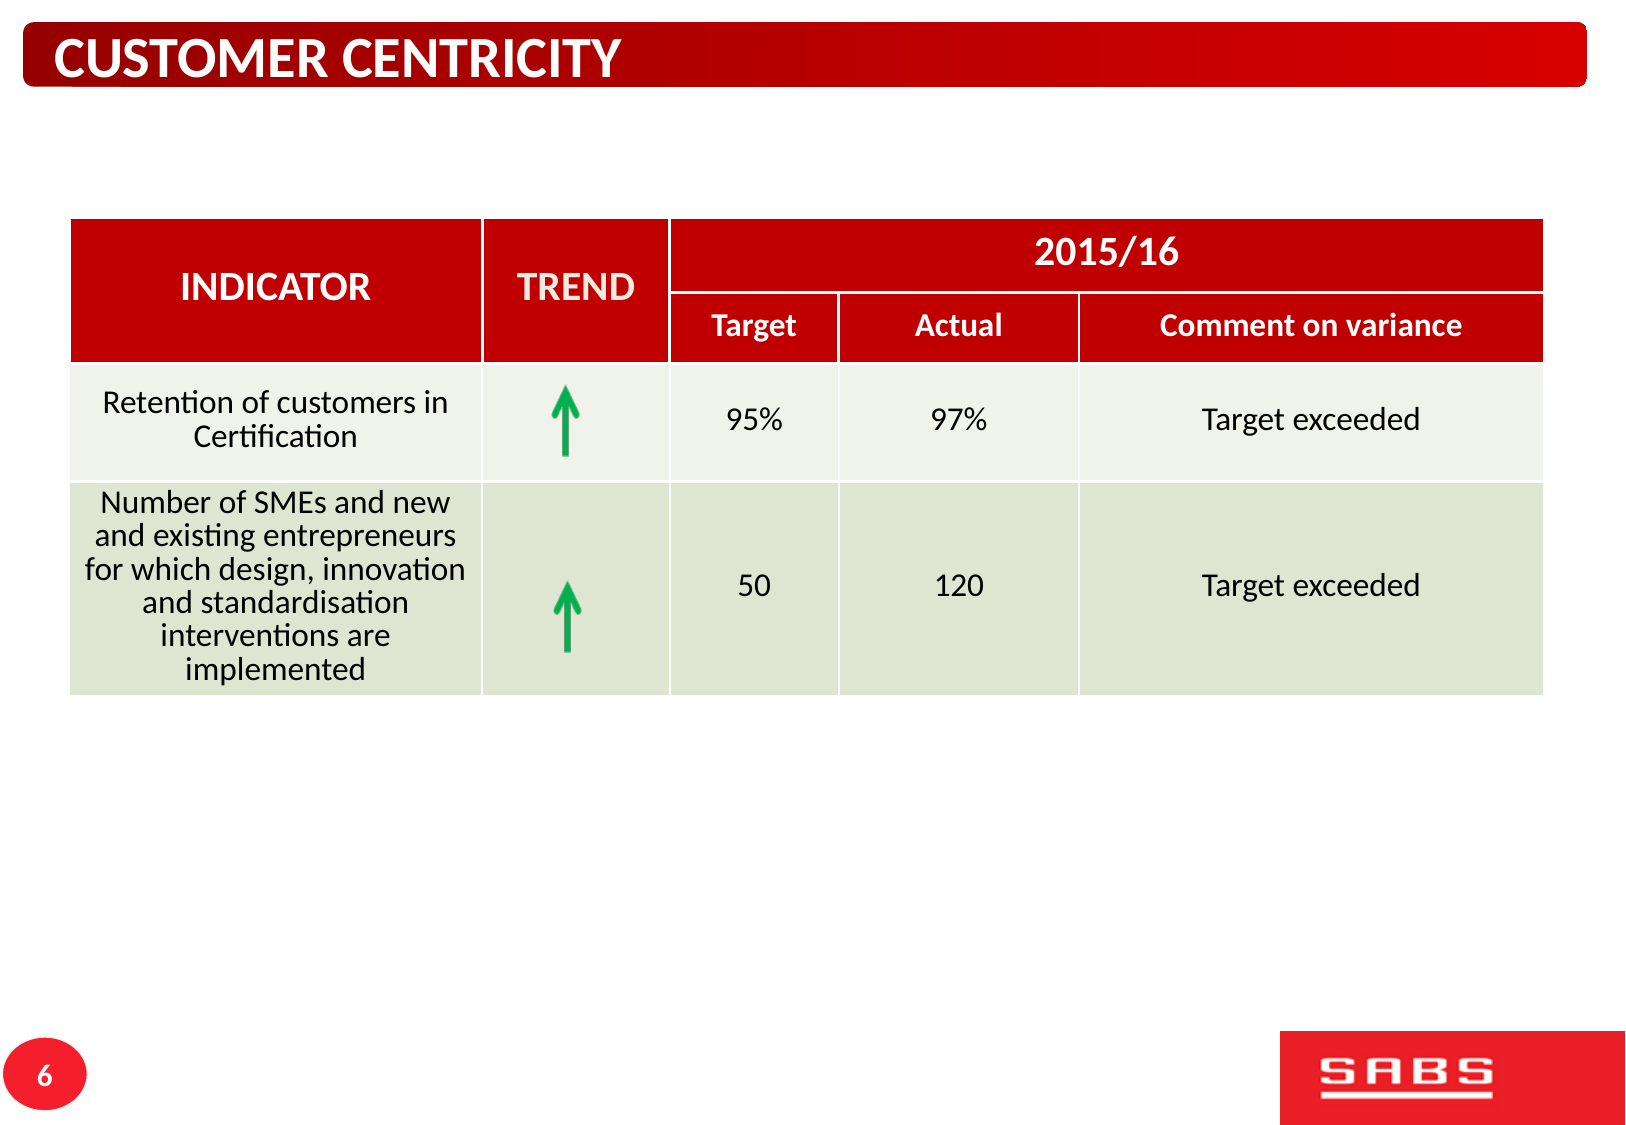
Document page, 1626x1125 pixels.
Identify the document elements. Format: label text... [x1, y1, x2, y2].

picture [540, 547, 596, 653]
text_box CUSTOMER CENTRICITY [23, 22, 1588, 87]
table_cell 97% [840, 365, 1078, 480]
table_cell Retention of customers in Certification [70, 365, 481, 480]
table_cell 120 [840, 483, 1078, 695]
table_cell [483, 483, 669, 695]
table_cell Target exceeded [1080, 483, 1543, 695]
table_cell 50 [671, 483, 838, 695]
table_cell [483, 365, 669, 480]
table_header 2015/16 [671, 219, 1543, 291]
table_header INDICATOR [71, 219, 481, 362]
picture [538, 351, 594, 457]
text_box 6 [2, 1036, 88, 1112]
table_cell Comment on variance [1080, 294, 1543, 362]
table_cell Target [671, 294, 837, 362]
table_cell Target exceeded [1080, 365, 1543, 480]
picture [1279, 1031, 1625, 1125]
table_cell Number of SMEs and new and existing entrepreneurs for which design, innovation and standardisation interventions are implemented [70, 483, 481, 695]
table_header TREND [484, 219, 668, 362]
table_cell 95% [671, 365, 838, 480]
table_cell Actual [840, 294, 1078, 362]
